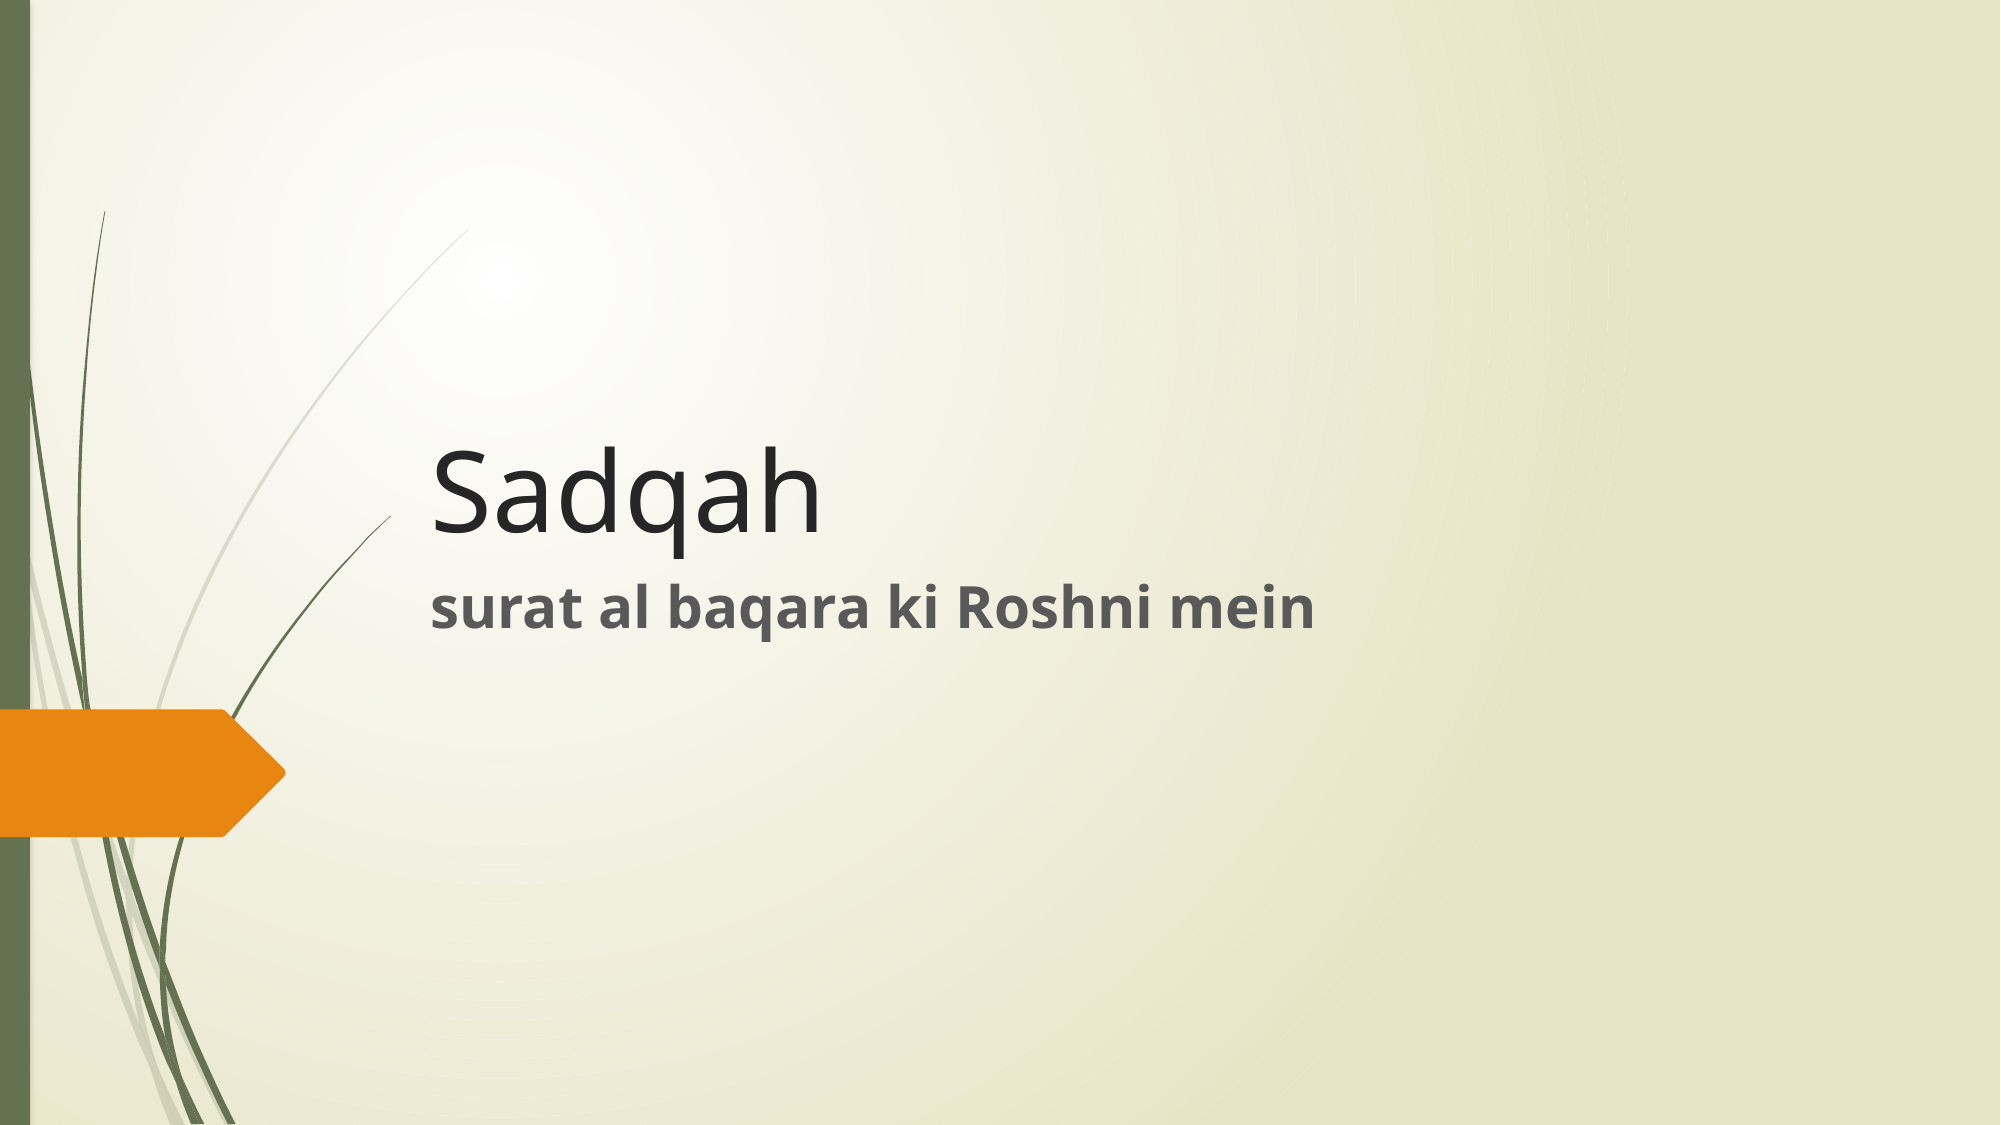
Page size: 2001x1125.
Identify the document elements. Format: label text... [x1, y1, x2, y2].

title Sadqah [415, 191, 1878, 562]
subtitle surat al baqara ki Roshni mein [415, 562, 1878, 748]
